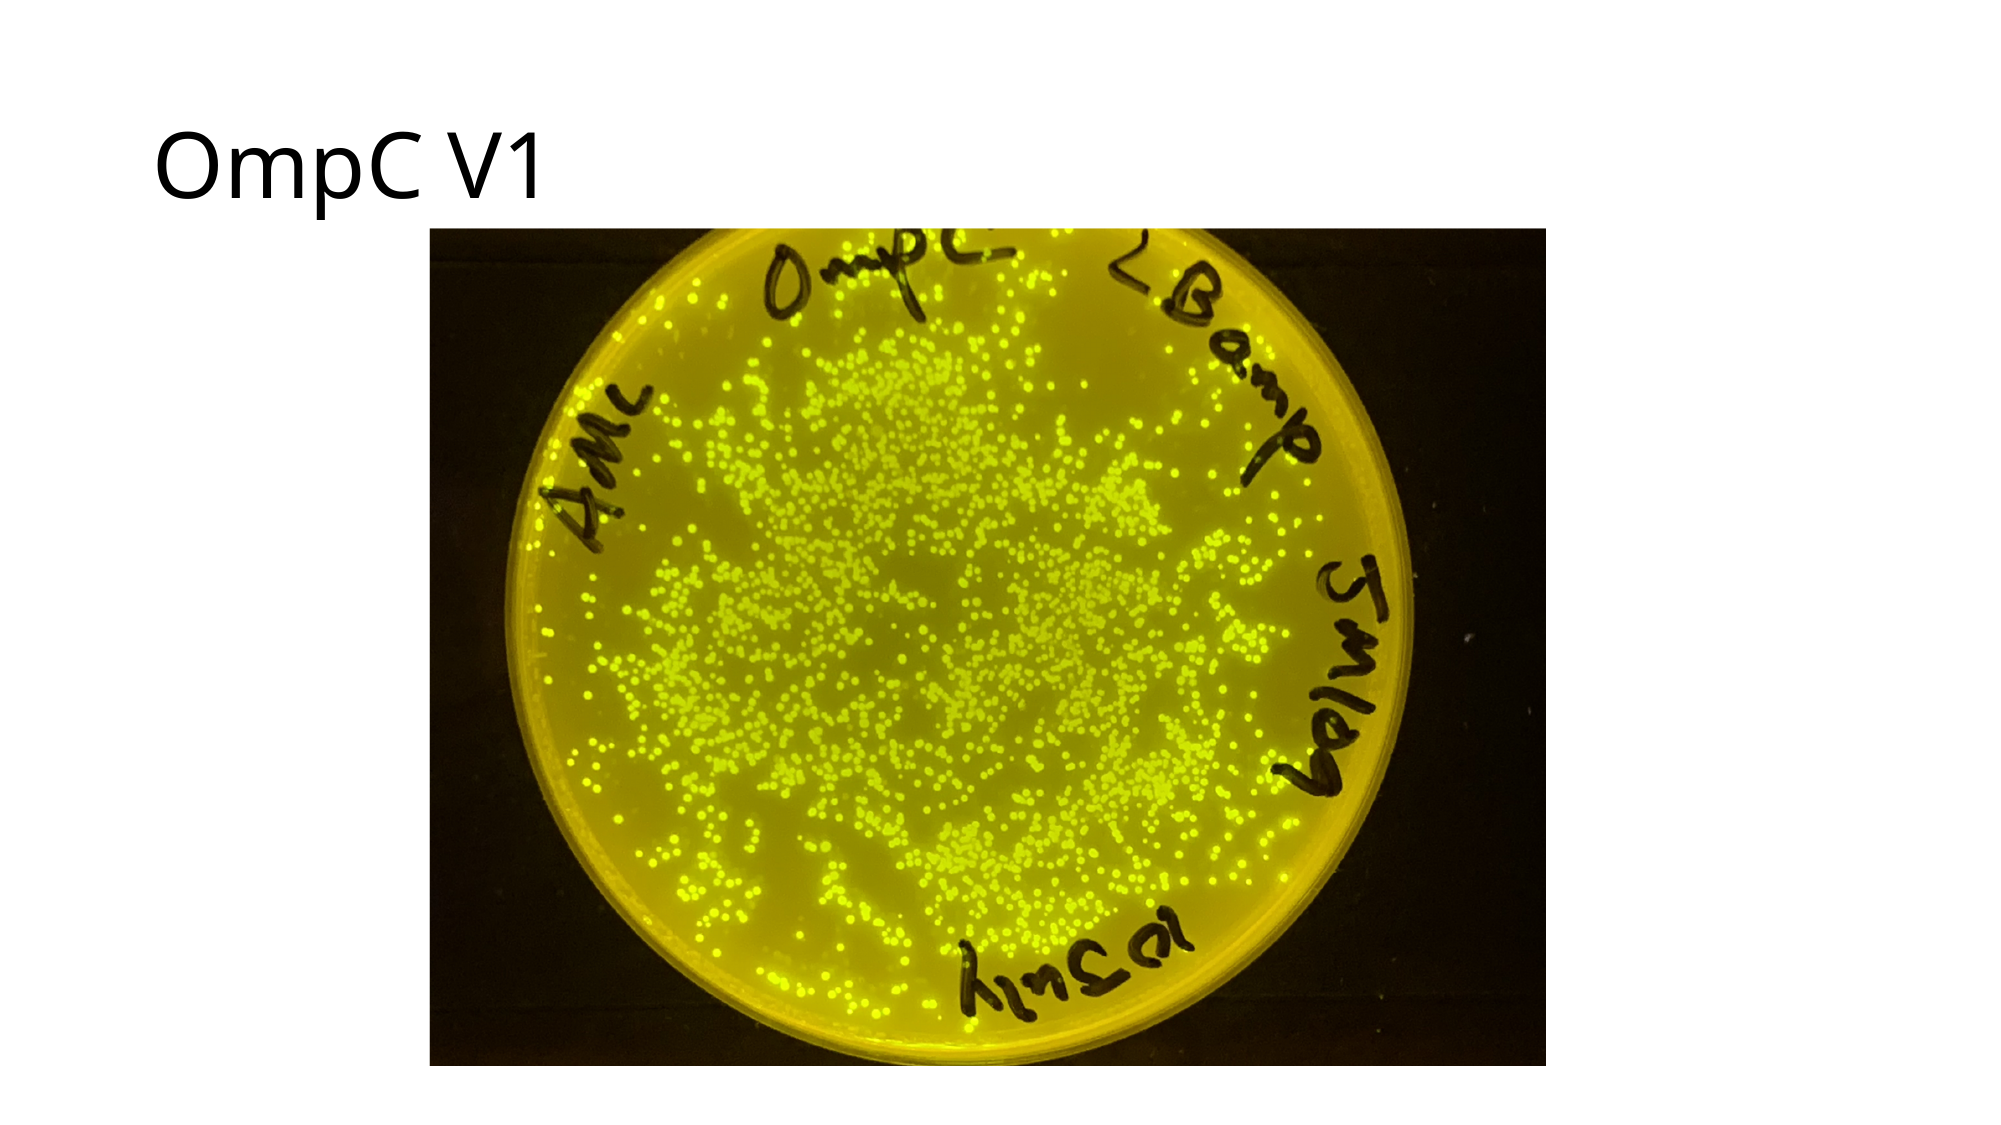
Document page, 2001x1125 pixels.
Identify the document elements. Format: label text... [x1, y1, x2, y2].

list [429, 228, 1546, 1066]
title OmpC V1 [137, 59, 1863, 278]
